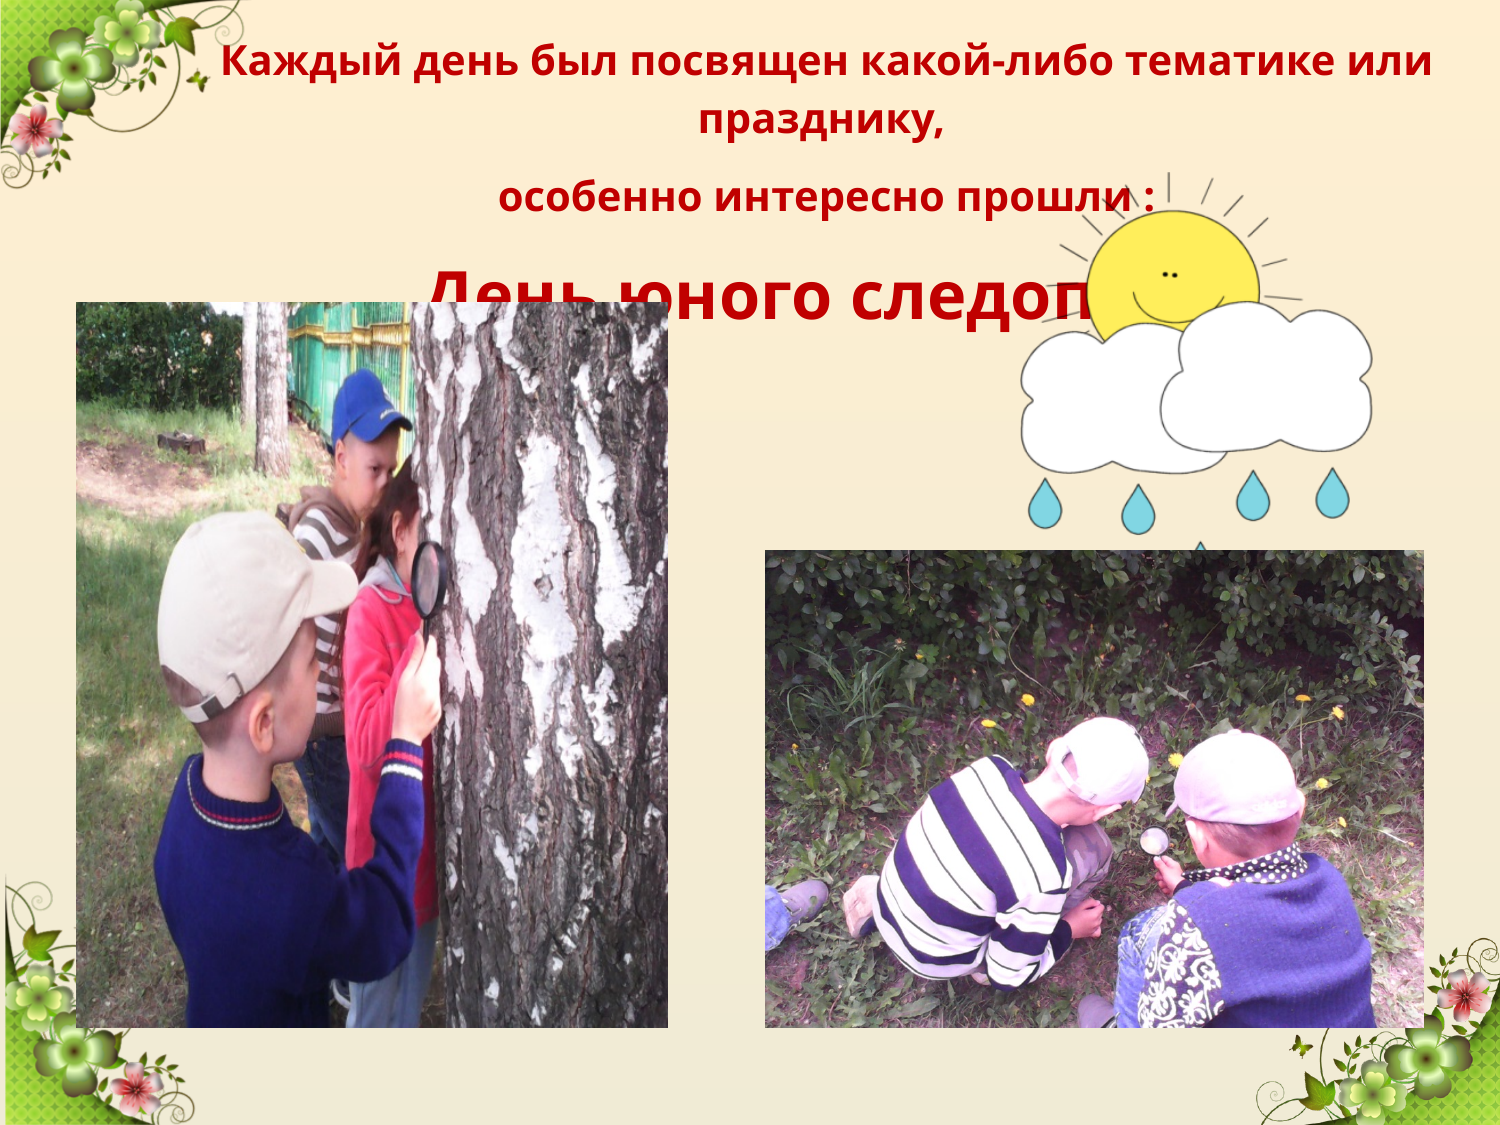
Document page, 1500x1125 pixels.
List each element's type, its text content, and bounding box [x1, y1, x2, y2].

picture [0, 0, 255, 199]
picture [764, 172, 1500, 1125]
picture [0, 302, 668, 1124]
text_box Каждый день был посвящен какой-либо тематике или празднику, особенно интересно прошли : День юного следопыта [194, 19, 1459, 341]
